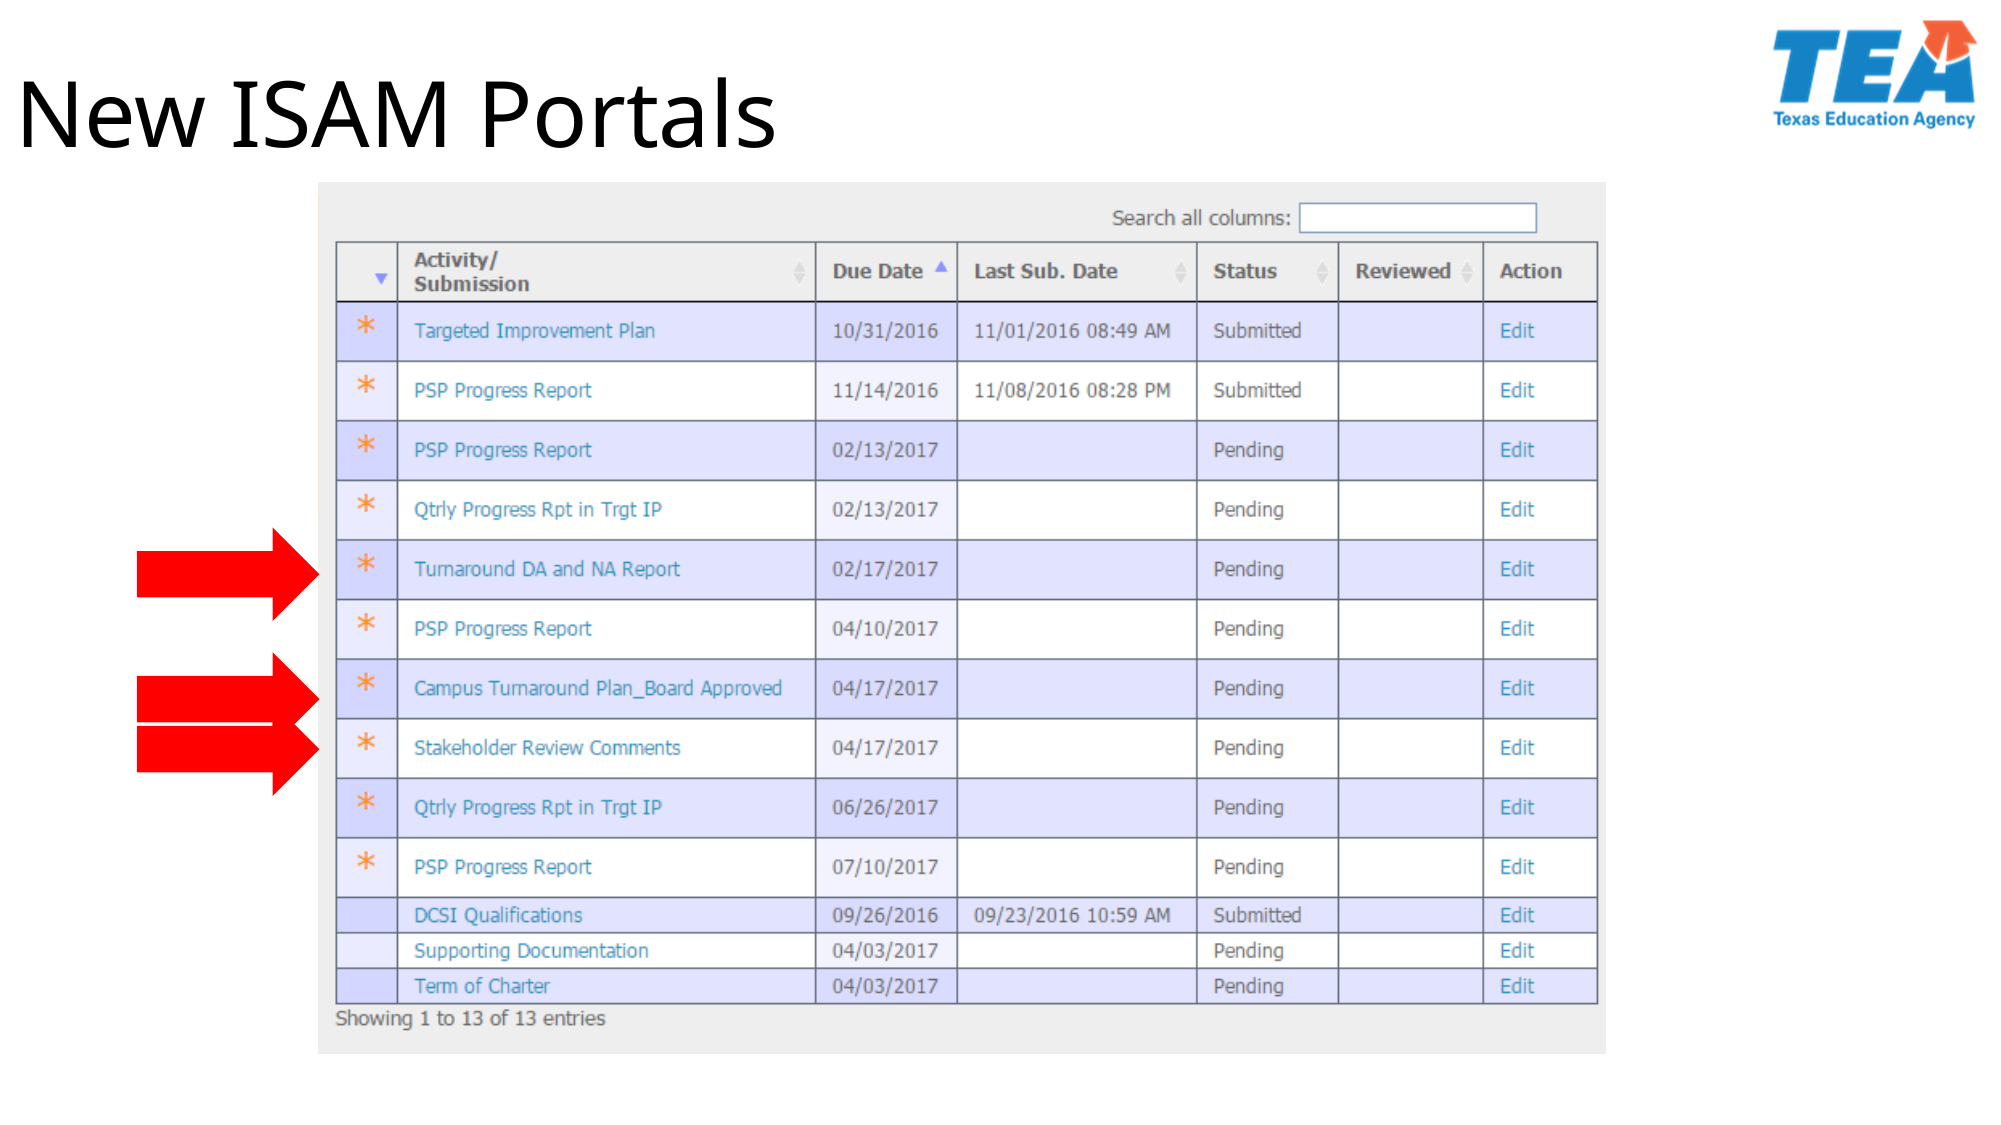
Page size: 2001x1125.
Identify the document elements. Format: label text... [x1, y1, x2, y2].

picture [1757, 13, 2000, 137]
text_box [136, 702, 317, 796]
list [317, 182, 1606, 1054]
text_box [136, 652, 317, 724]
text_box [136, 527, 317, 621]
title New ISAM Portals [0, 9, 1725, 227]
